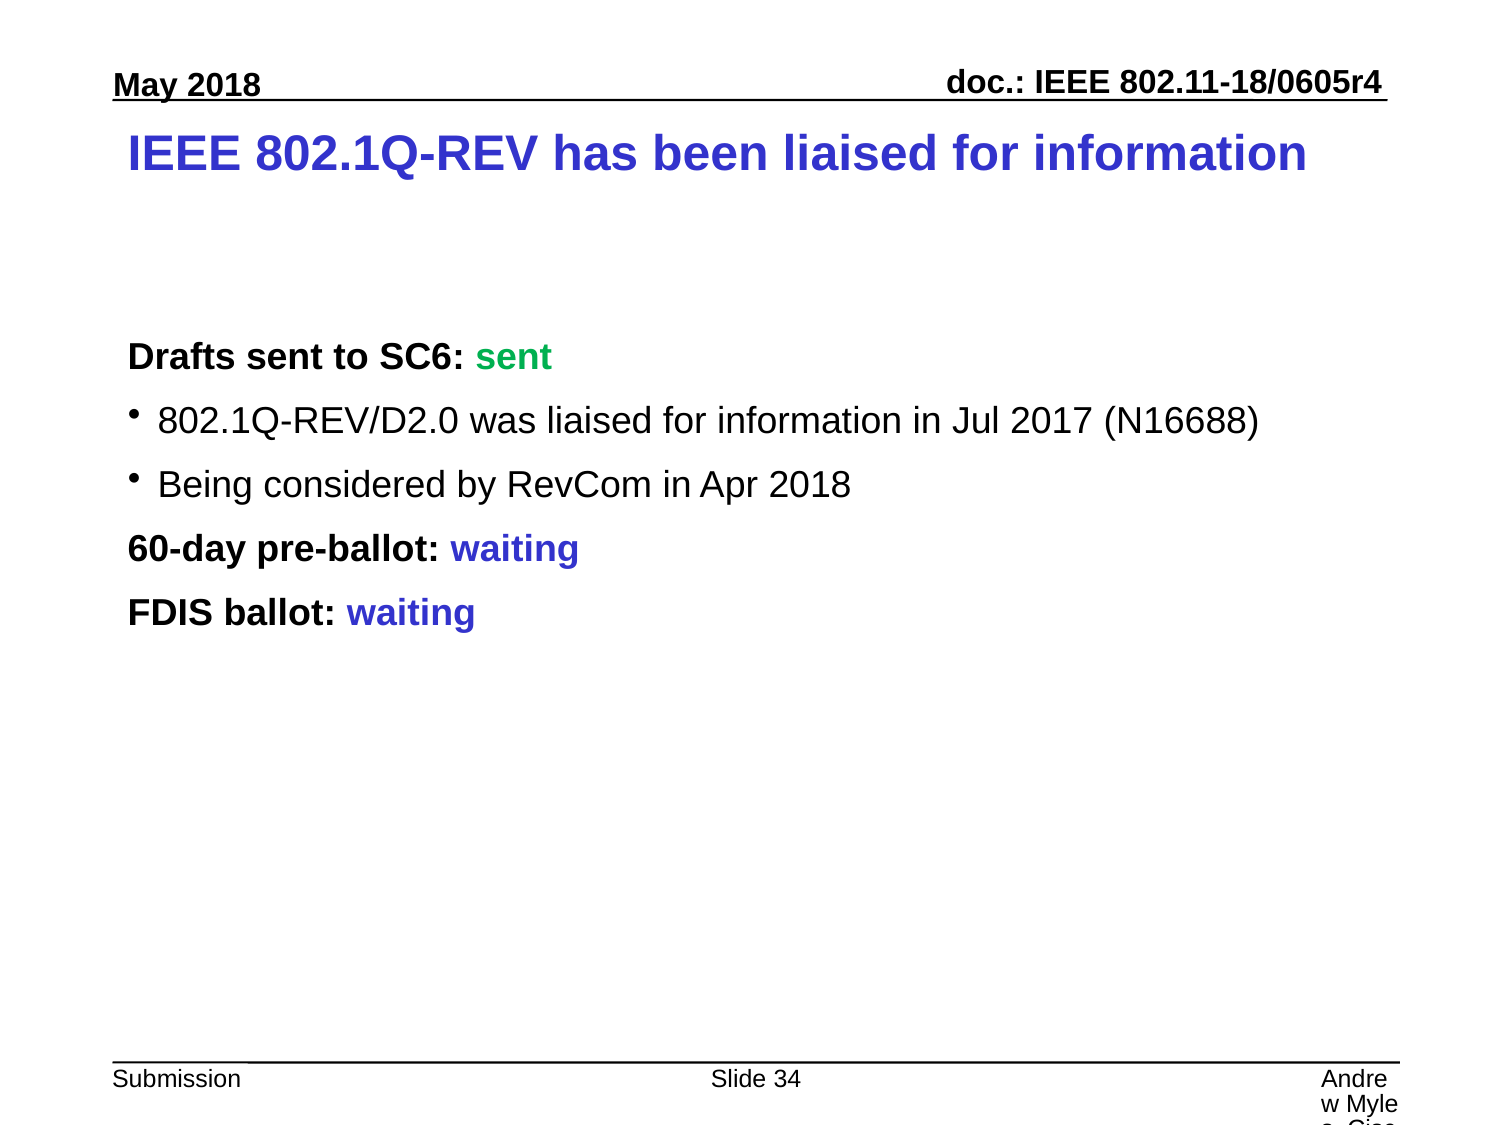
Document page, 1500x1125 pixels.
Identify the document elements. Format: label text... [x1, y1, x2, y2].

footer Andrew Myles, Cisco [1320, 1061, 1402, 1093]
slide_number Slide 34 [709, 1061, 803, 1093]
list Drafts sent to SC6: sent 802.1Q-REV/D2.0 was liaised for information in Jul 2017 (N16688) Being considered by RevCom in Apr 2018 60-day pre-ballot: waiting FDIS ballot: waiting [112, 324, 1388, 1000]
title IEEE 802.1Q-REV has been liaised for information [112, 112, 1388, 288]
